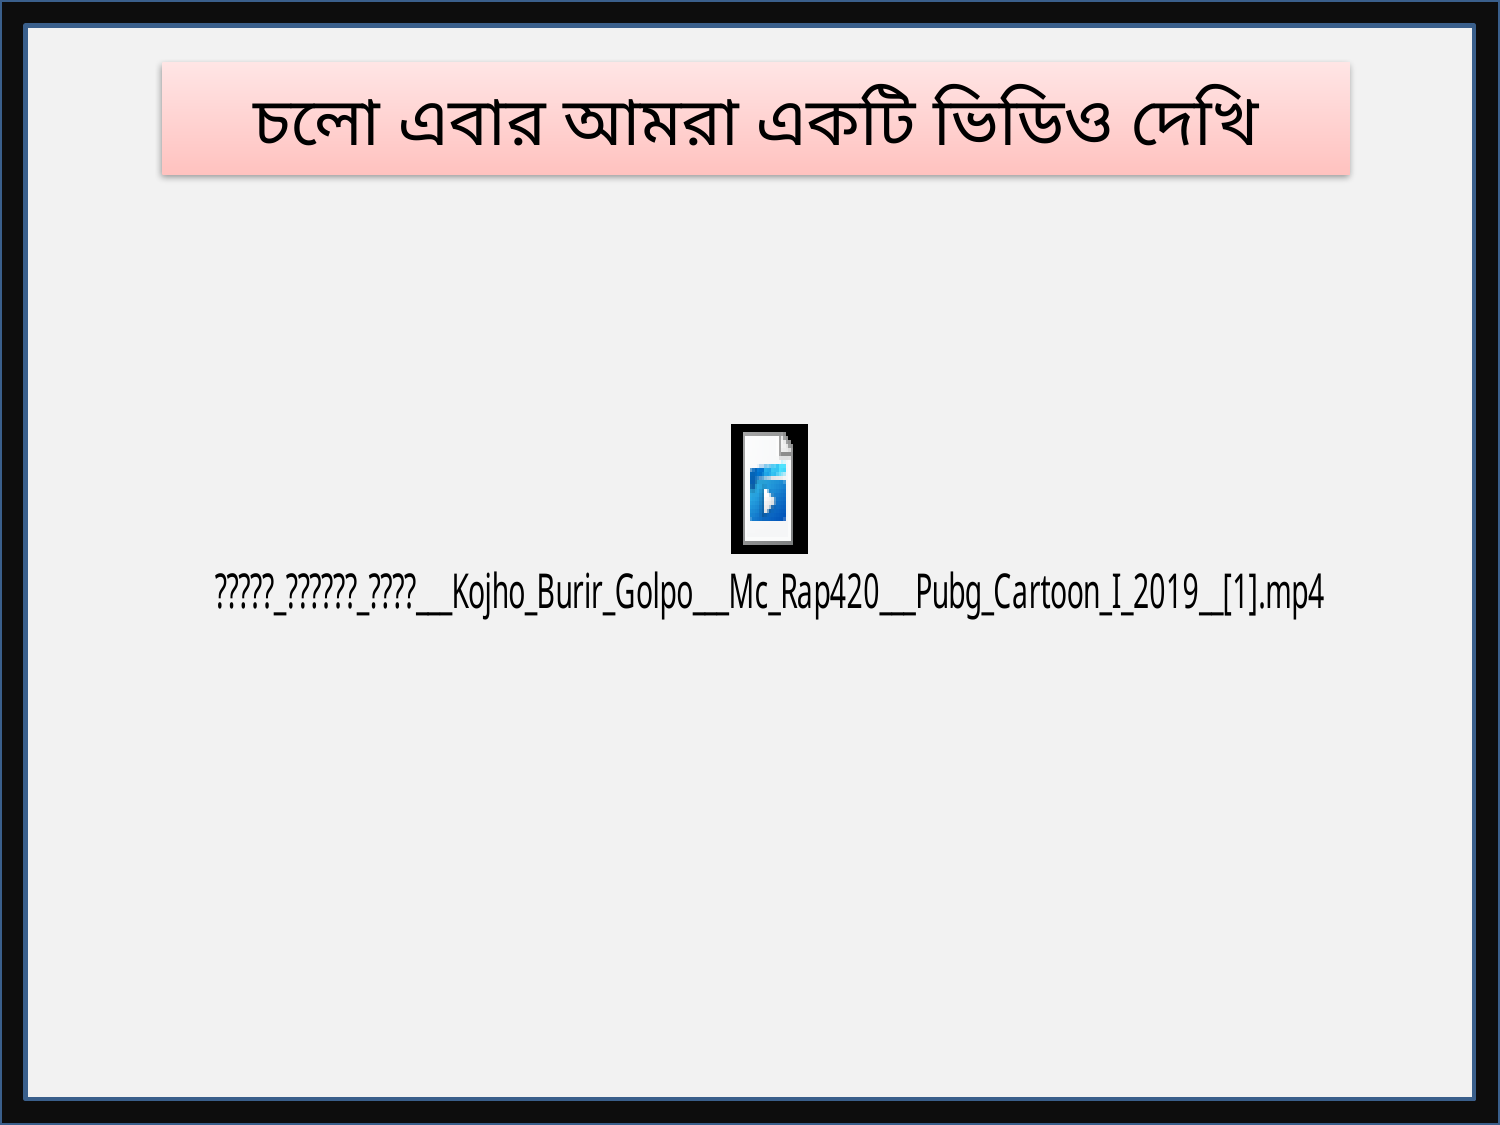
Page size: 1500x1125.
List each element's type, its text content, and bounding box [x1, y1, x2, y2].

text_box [99, 424, 1438, 638]
text_box চলো এবার আমরা একটি ভিডিও দেখি [162, 62, 1351, 176]
text_box [0, 0, 1500, 1125]
text_box [28, 28, 1472, 1097]
